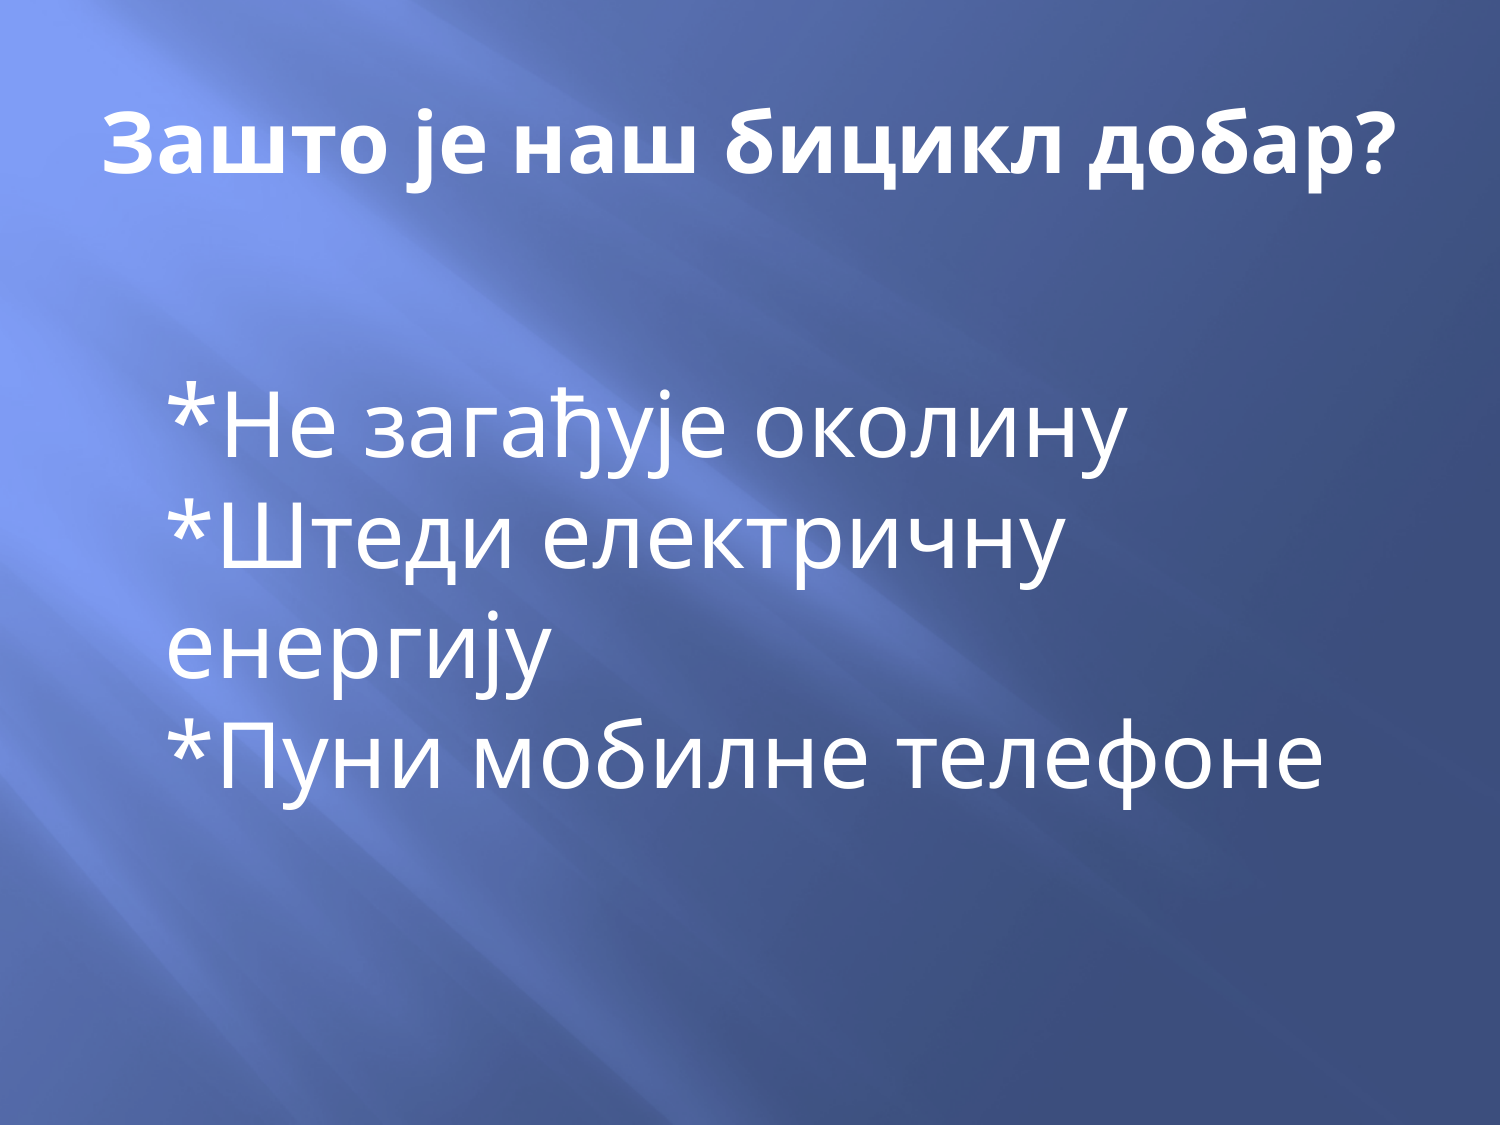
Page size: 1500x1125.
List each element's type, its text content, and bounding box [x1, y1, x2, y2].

title Зашто је наш бицикл добар? [75, 45, 1425, 233]
text_box *Не загађује околину *Штеди електричну енергију *Пуни мобилне телефоне [149, 350, 1363, 815]
